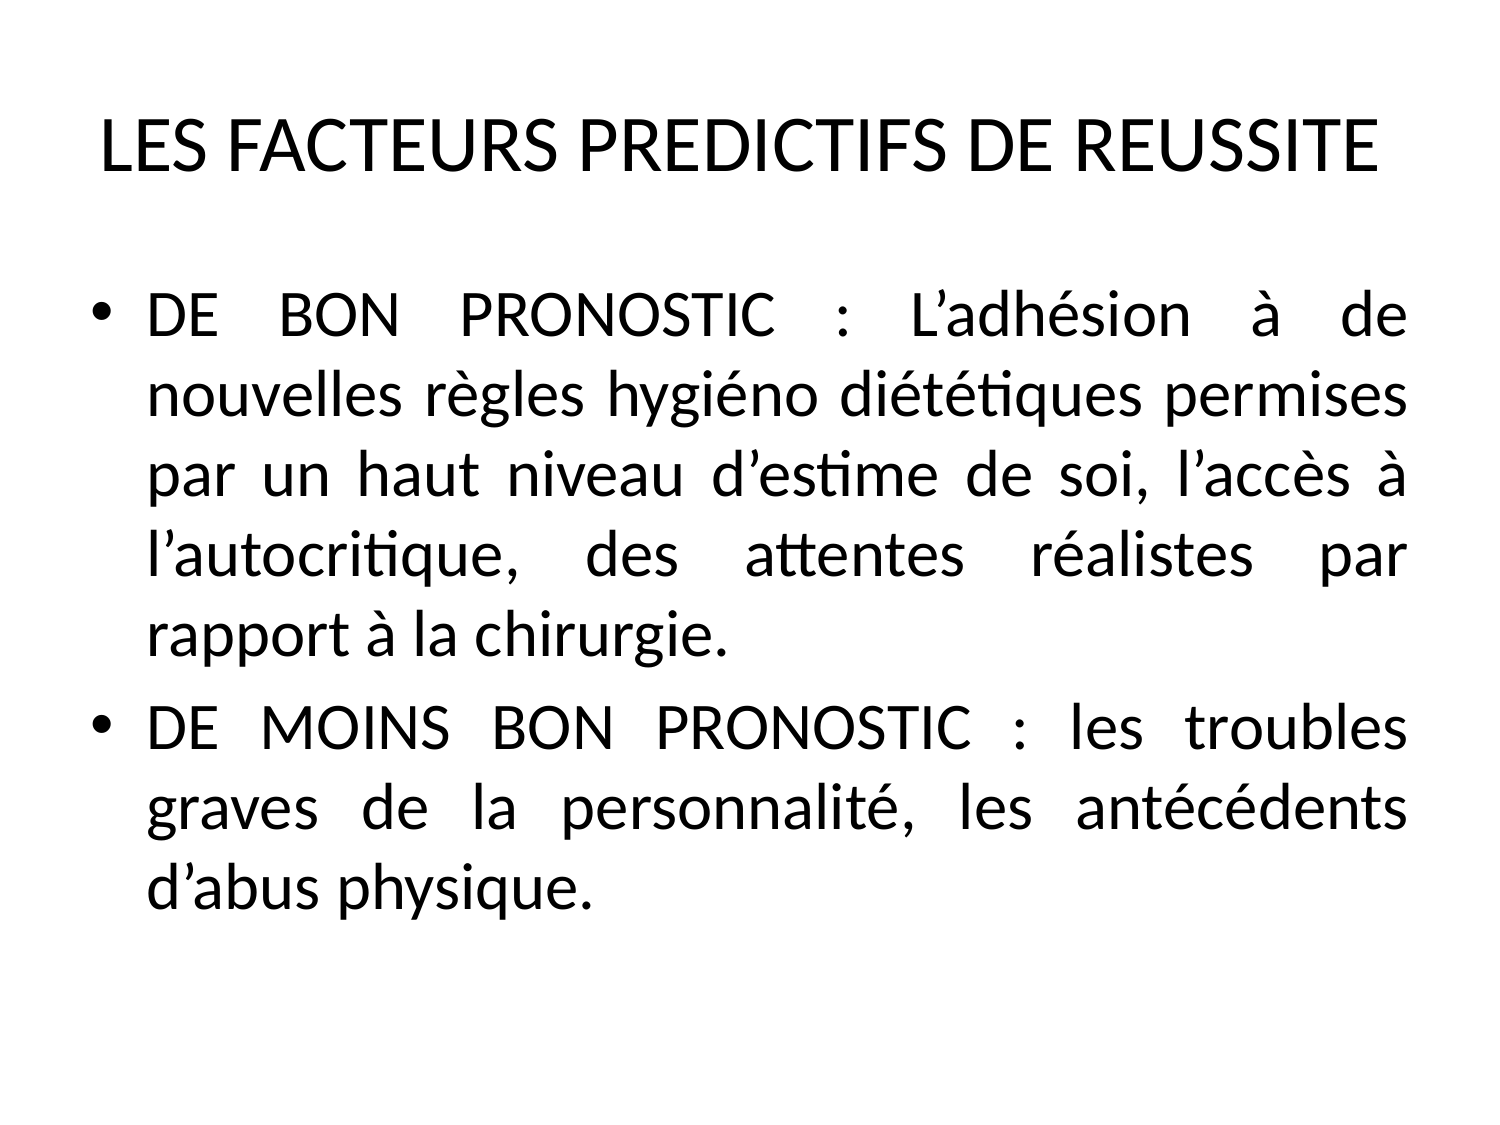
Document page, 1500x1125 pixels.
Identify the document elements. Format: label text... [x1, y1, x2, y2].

list DE BON PRONOSTIC : L’adhésion à de nouvelles règles hygiéno diététiques permises par un haut niveau d’estime de soi, l’accès à l’autocritique, des attentes réalistes par rapport à la chirurgie. DE MOINS BON PRONOSTIC : les troubles graves de la personnalité, les antécédents d’abus physique. [75, 262, 1425, 1005]
title LES FACTEURS PREDICTIFS DE REUSSITE [75, 45, 1425, 233]
